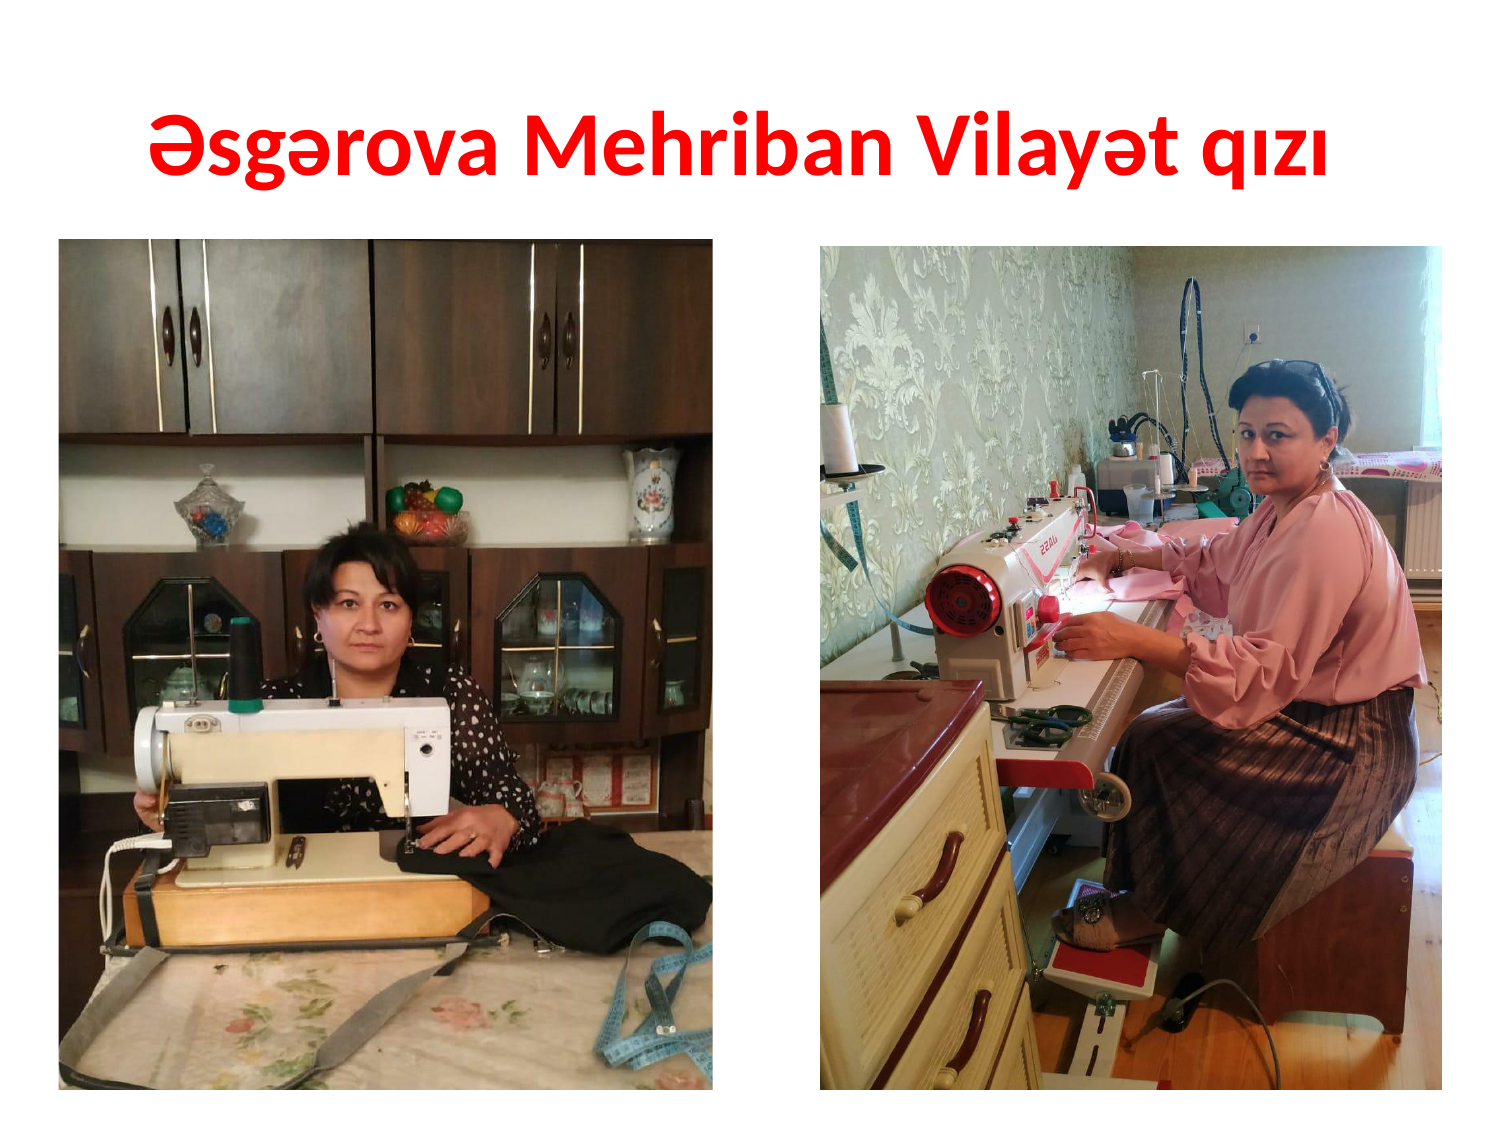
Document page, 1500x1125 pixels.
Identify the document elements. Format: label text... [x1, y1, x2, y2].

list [820, 245, 1442, 1091]
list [58, 238, 713, 1091]
title Əsgərova Mehriban Vilayət qızı [75, 45, 1425, 233]
